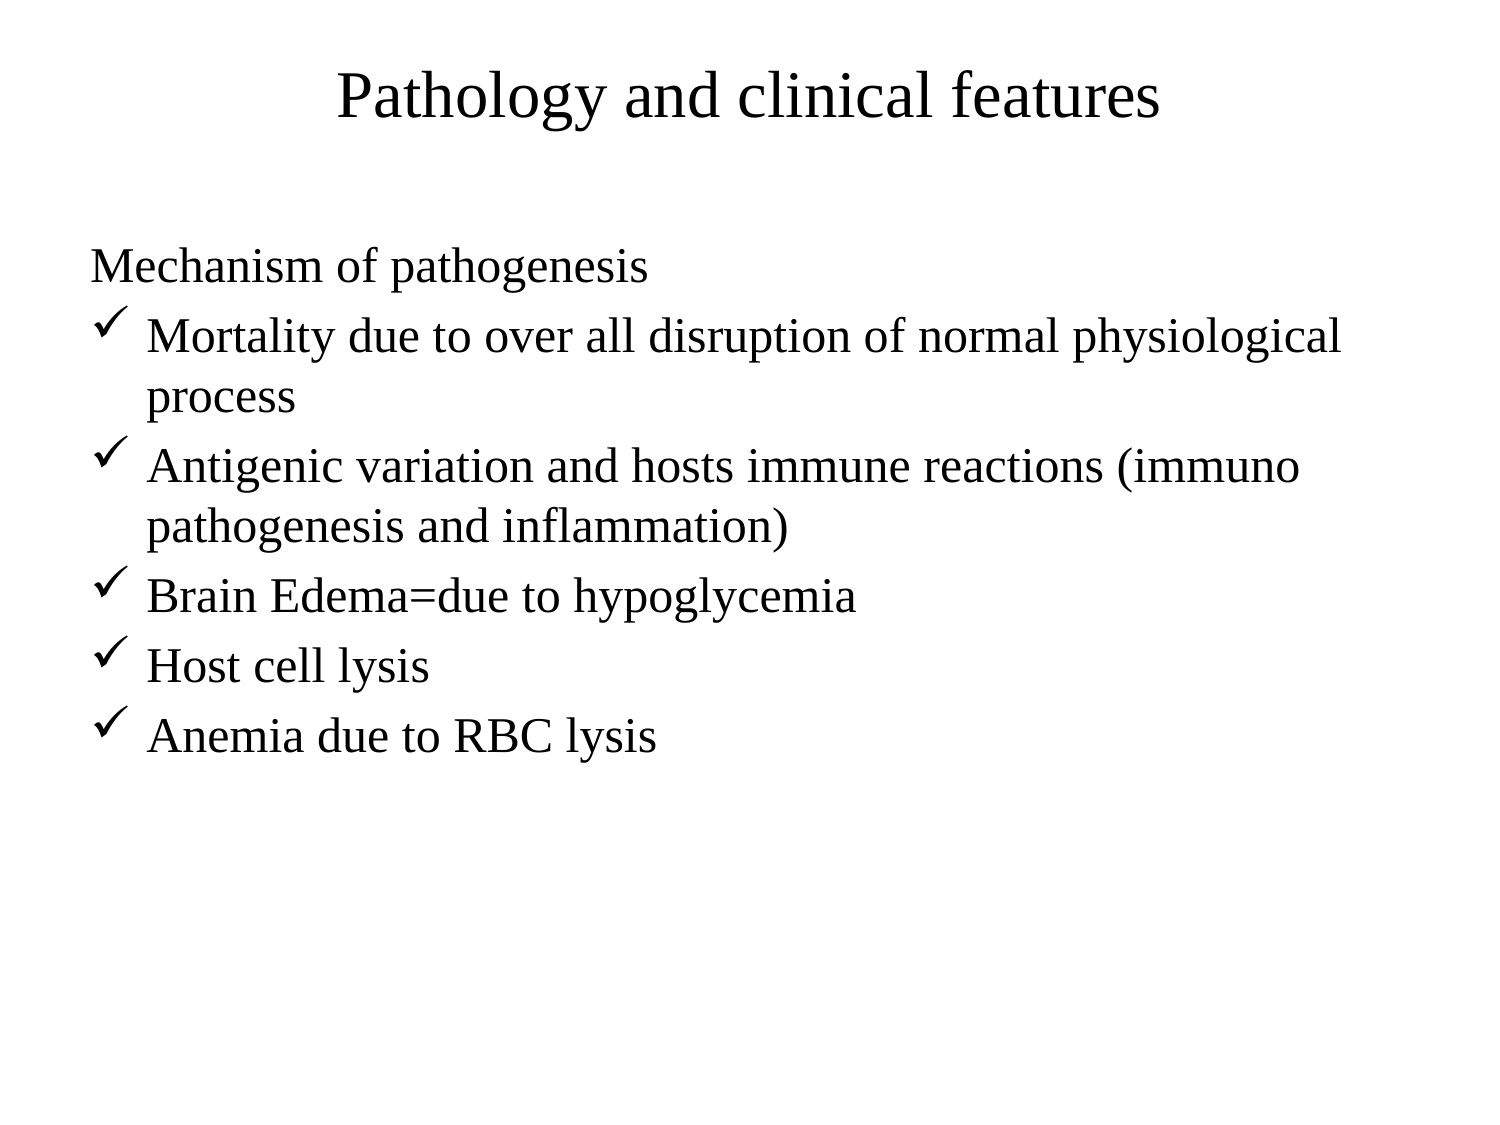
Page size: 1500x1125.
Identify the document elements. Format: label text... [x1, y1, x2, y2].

list Mechanism of pathogenesis Mortality due to over all disruption of normal physiological process Antigenic variation and hosts immune reactions (immuno pathogenesis and inflammation) Brain Edema=due to hypoglycemia Host cell lysis Anemia due to RBC lysis [75, 224, 1425, 968]
title Pathology and clinical features [75, 45, 1425, 138]
